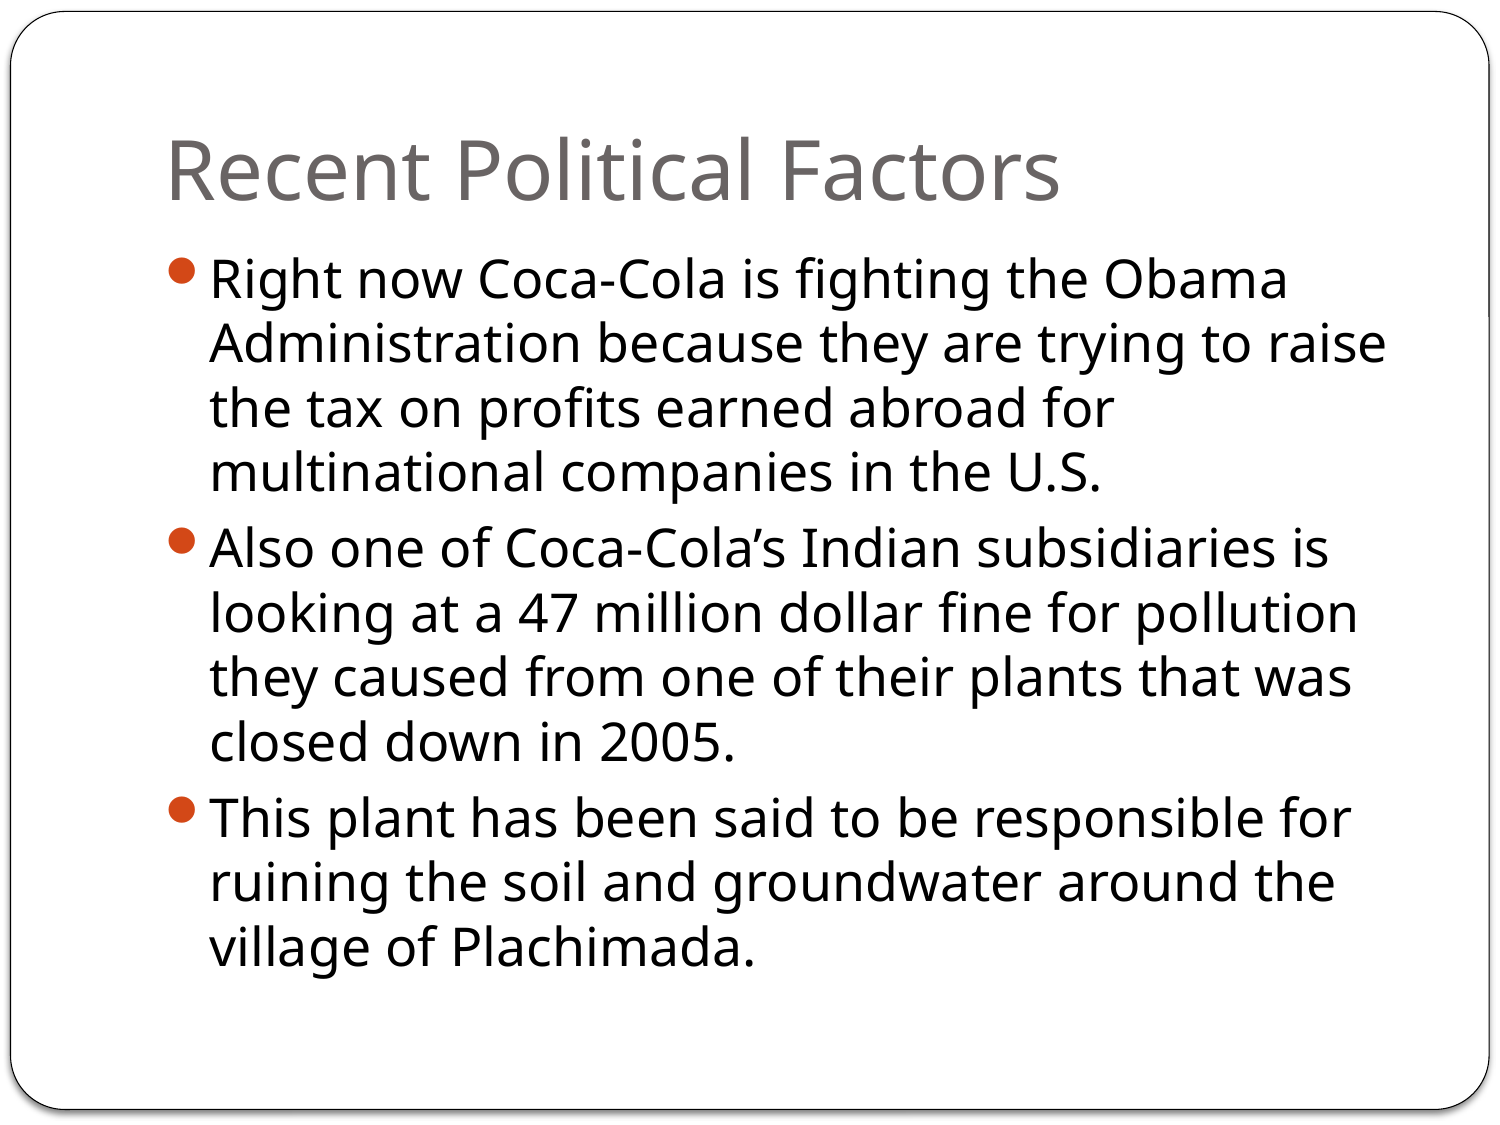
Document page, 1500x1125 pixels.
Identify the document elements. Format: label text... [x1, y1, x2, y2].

list Right now Coca-Cola is fighting the Obama Administration because they are trying to raise the tax on profits earned abroad for multinational companies in the U.S. Also one of Coca-Cola’s Indian subsidiaries is looking at a 47 million dollar fine for pollution they caused from one of their plants that was closed down in 2005. This plant has been said to be responsible for ruining the soil and groundwater around the village of Plachimada. [150, 237, 1425, 988]
title Recent Political Factors [150, 45, 1425, 233]
